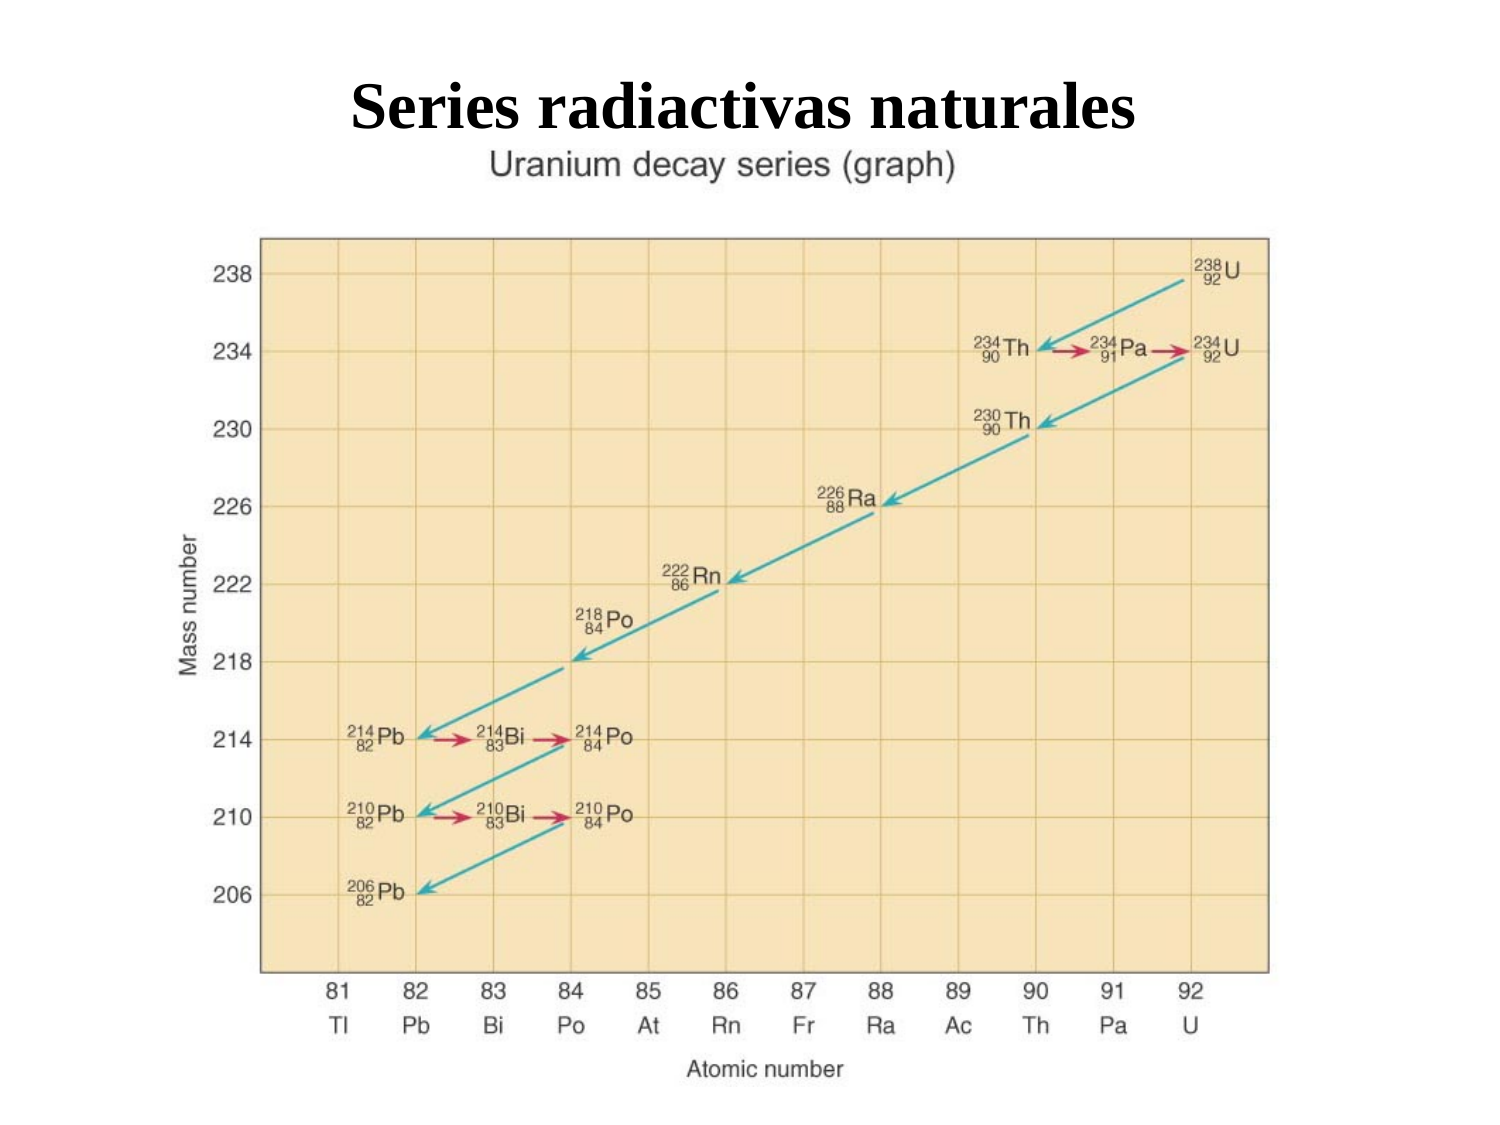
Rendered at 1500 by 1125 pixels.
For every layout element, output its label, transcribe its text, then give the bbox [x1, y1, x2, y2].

picture [170, 148, 1284, 1087]
text_box Series radiactivas naturales [335, 54, 1153, 148]
